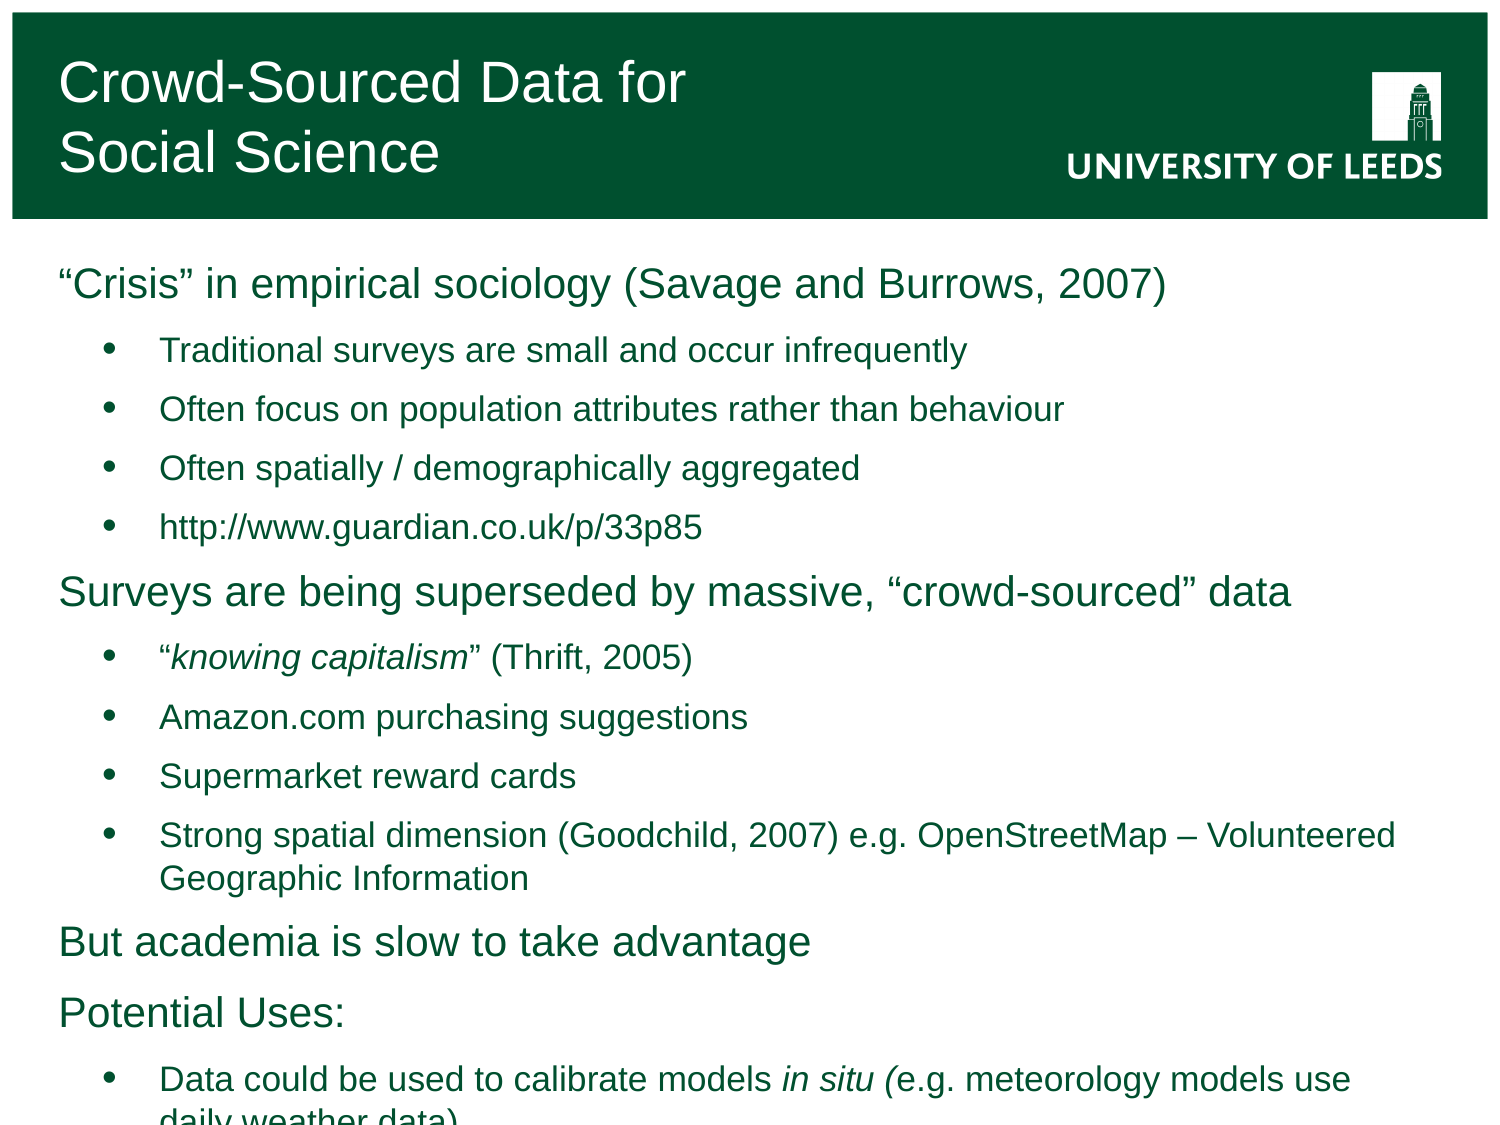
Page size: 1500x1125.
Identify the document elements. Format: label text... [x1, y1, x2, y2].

list “Crisis” in empirical sociology (Savage and Burrows, 2007) Traditional surveys are small and occur infrequently Often focus on population attributes rather than behaviour Often spatially / demographically aggregated http://www.guardian.co.uk/p/33p85 Surveys are being superseded by massive, “crowd-sourced” data “knowing capitalism” (Thrift, 2005) Amazon.com purchasing suggestions Supermarket reward cards Strong spatial dimension (Goodchild, 2007) e.g. OpenStreetMap – Volunteered Geographic Information But academia is slow to take advantage Potential Uses: Data could be used to calibrate models in situ (e.g. meteorology models use daily weather data) … [58, 255, 1400, 1125]
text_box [12, 12, 1488, 220]
